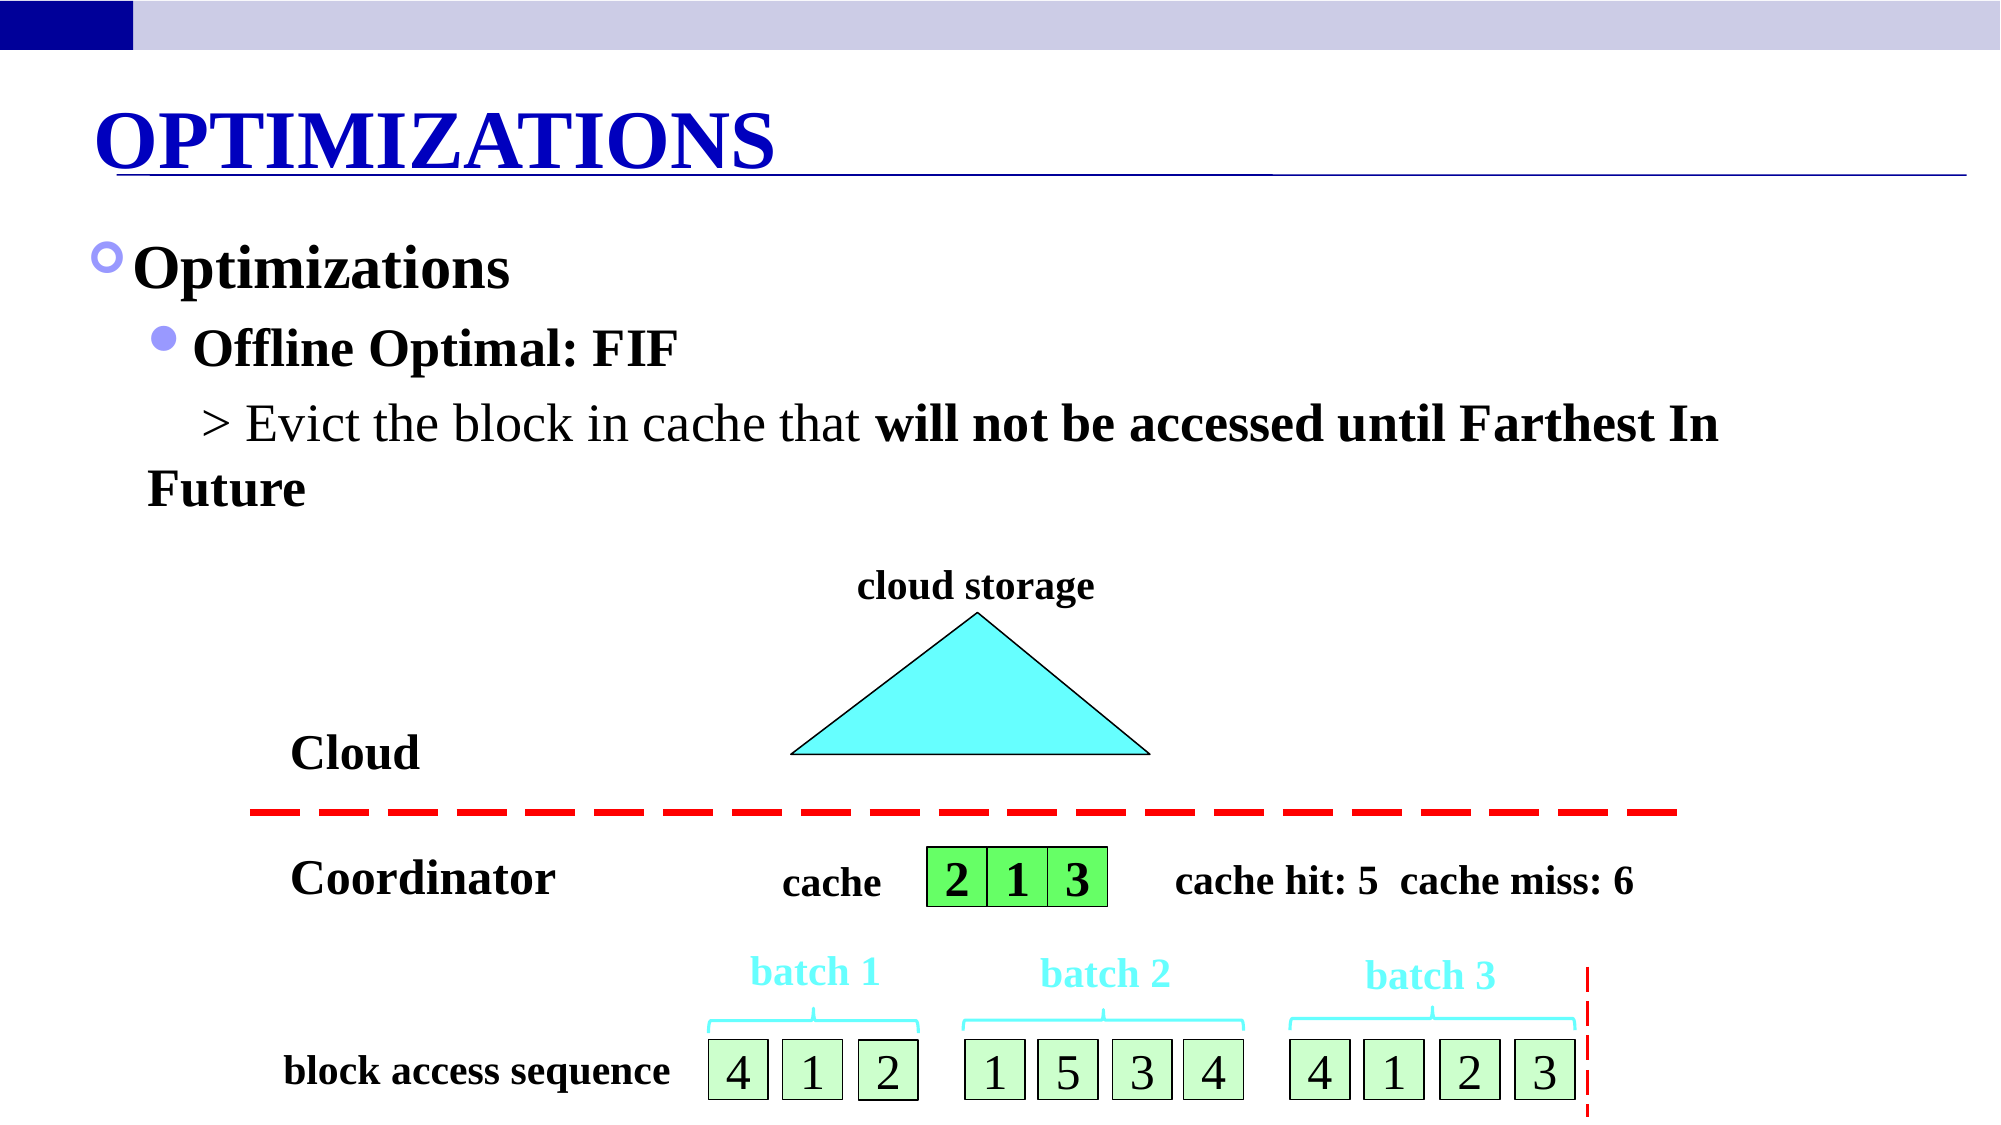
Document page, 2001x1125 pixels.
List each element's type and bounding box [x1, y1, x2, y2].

text_box [72, 218, 1869, 1117]
text_box [79, 78, 1917, 189]
